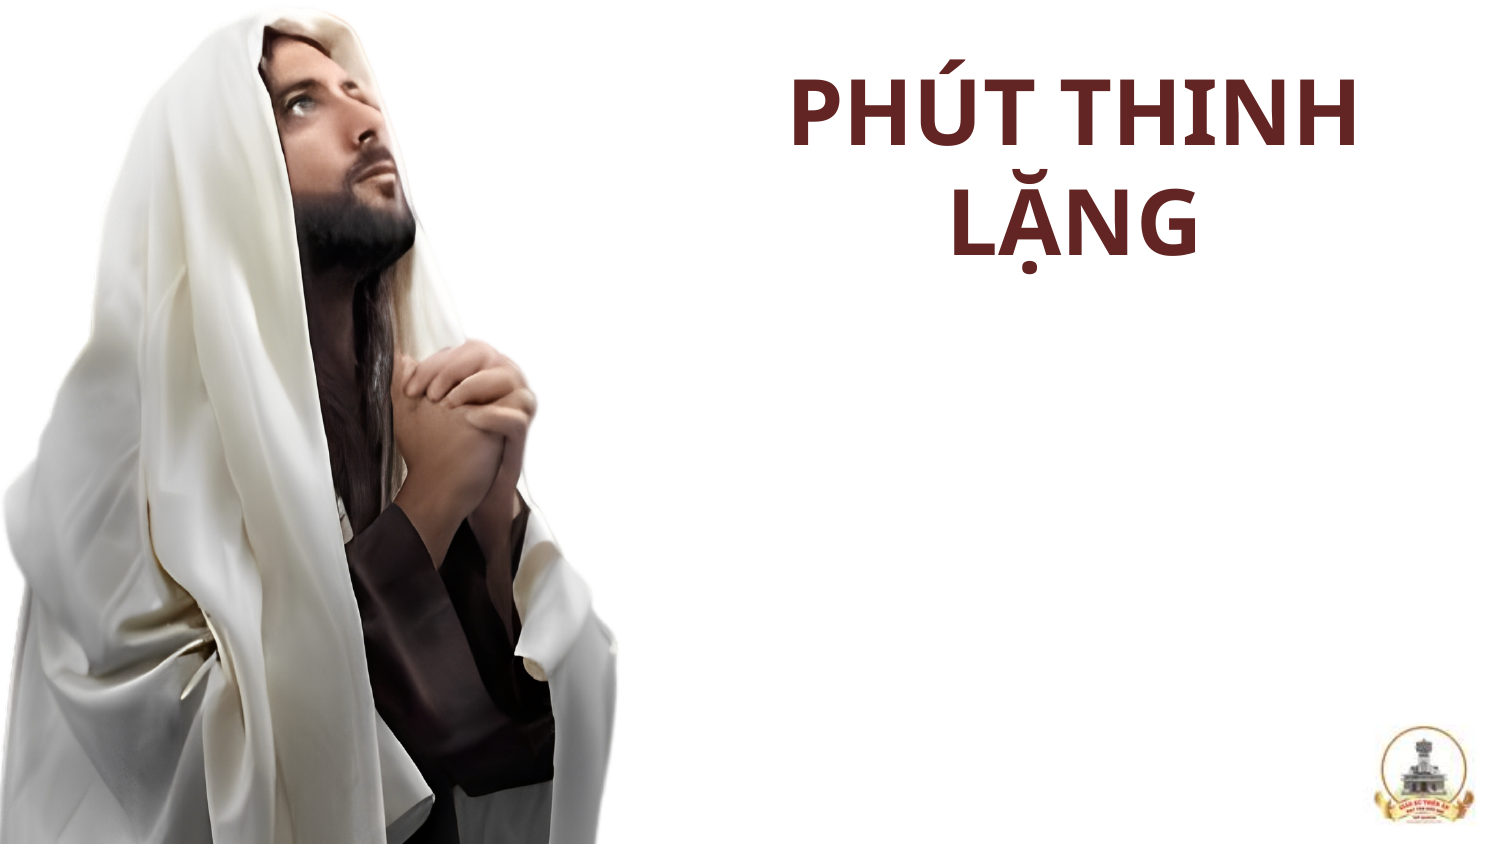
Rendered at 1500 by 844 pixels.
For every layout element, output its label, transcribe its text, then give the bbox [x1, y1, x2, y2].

text_box PHÚT THINH LẶNG [710, 46, 1444, 282]
picture [0, 0, 1500, 844]
